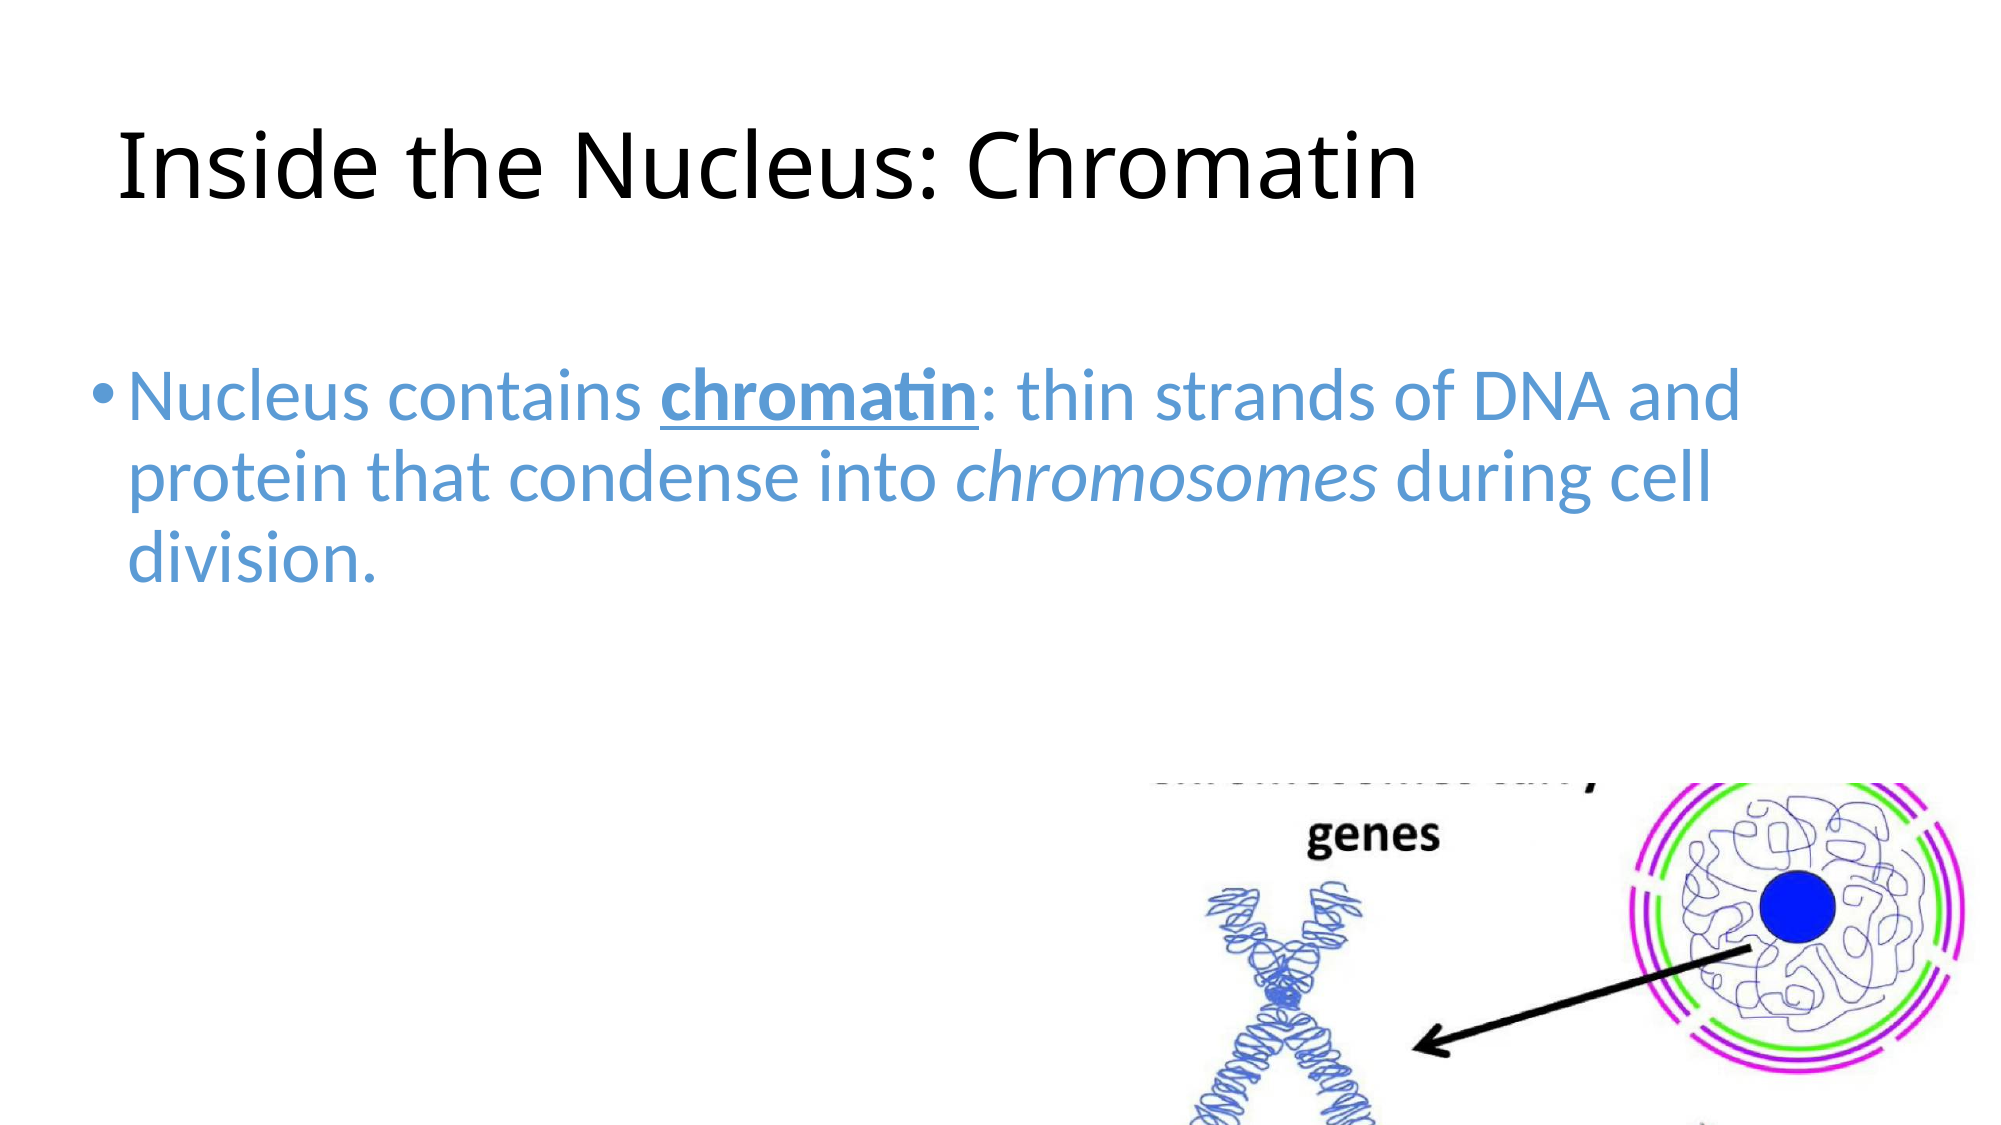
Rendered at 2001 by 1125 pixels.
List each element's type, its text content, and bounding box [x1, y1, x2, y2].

list Nucleus contains chromatin: thin strands of DNA and protein that condense into chromosomes during cell division. [0, 248, 1963, 985]
picture [1061, 783, 2000, 1125]
title Inside the Nucleus: Chromatin [102, 59, 1863, 248]
